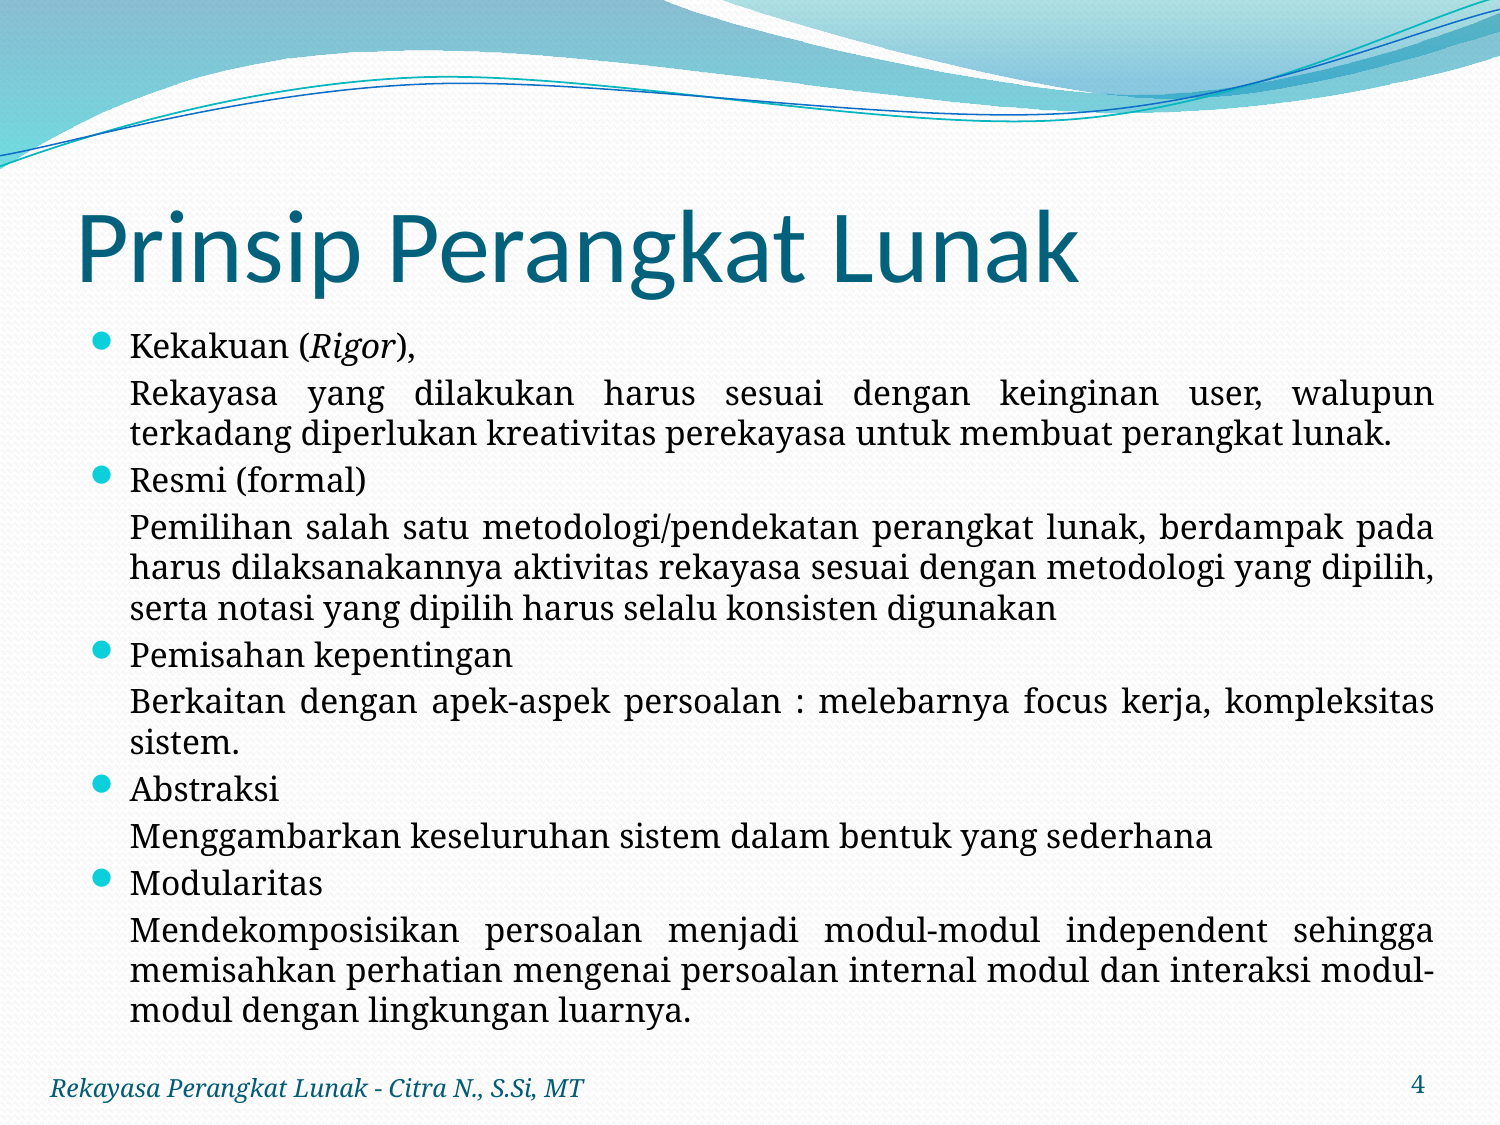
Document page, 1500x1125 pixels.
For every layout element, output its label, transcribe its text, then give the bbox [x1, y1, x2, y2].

slide_number 4 [1299, 1042, 1425, 1103]
title Prinsip Perangkat Lunak [75, 115, 1425, 303]
list Kekakuan (Rigor), Rekayasa yang dilakukan harus sesuai dengan keinginan user, walupun terkadang diperlukan kreativitas perekayasa untuk membuat perangkat lunak. Resmi (formal) Pemilihan salah satu metodologi/pendekatan perangkat lunak, berdampak pada harus dilaksanakannya aktivitas rekayasa sesuai dengan metodologi yang dipilih, serta notasi yang dipilih harus selalu konsisten digunakan Pemisahan kepentingan Berkaitan dengan apek-aspek persoalan : melebarnya focus kerja, kompleksitas sistem. Abstraksi Menggambarkan keseluruhan sistem dalam bentuk yang sederhana Modularitas Mendekomposisikan persoalan menjadi modul-modul independent sehingga memisahkan perhatian mengenai persoalan internal modul dan interaksi modul-modul dengan lingkungan luarnya. [75, 317, 1450, 1038]
footer Rekayasa Perangkat Lunak - Citra N., S.Si, MT [50, 1042, 600, 1103]
